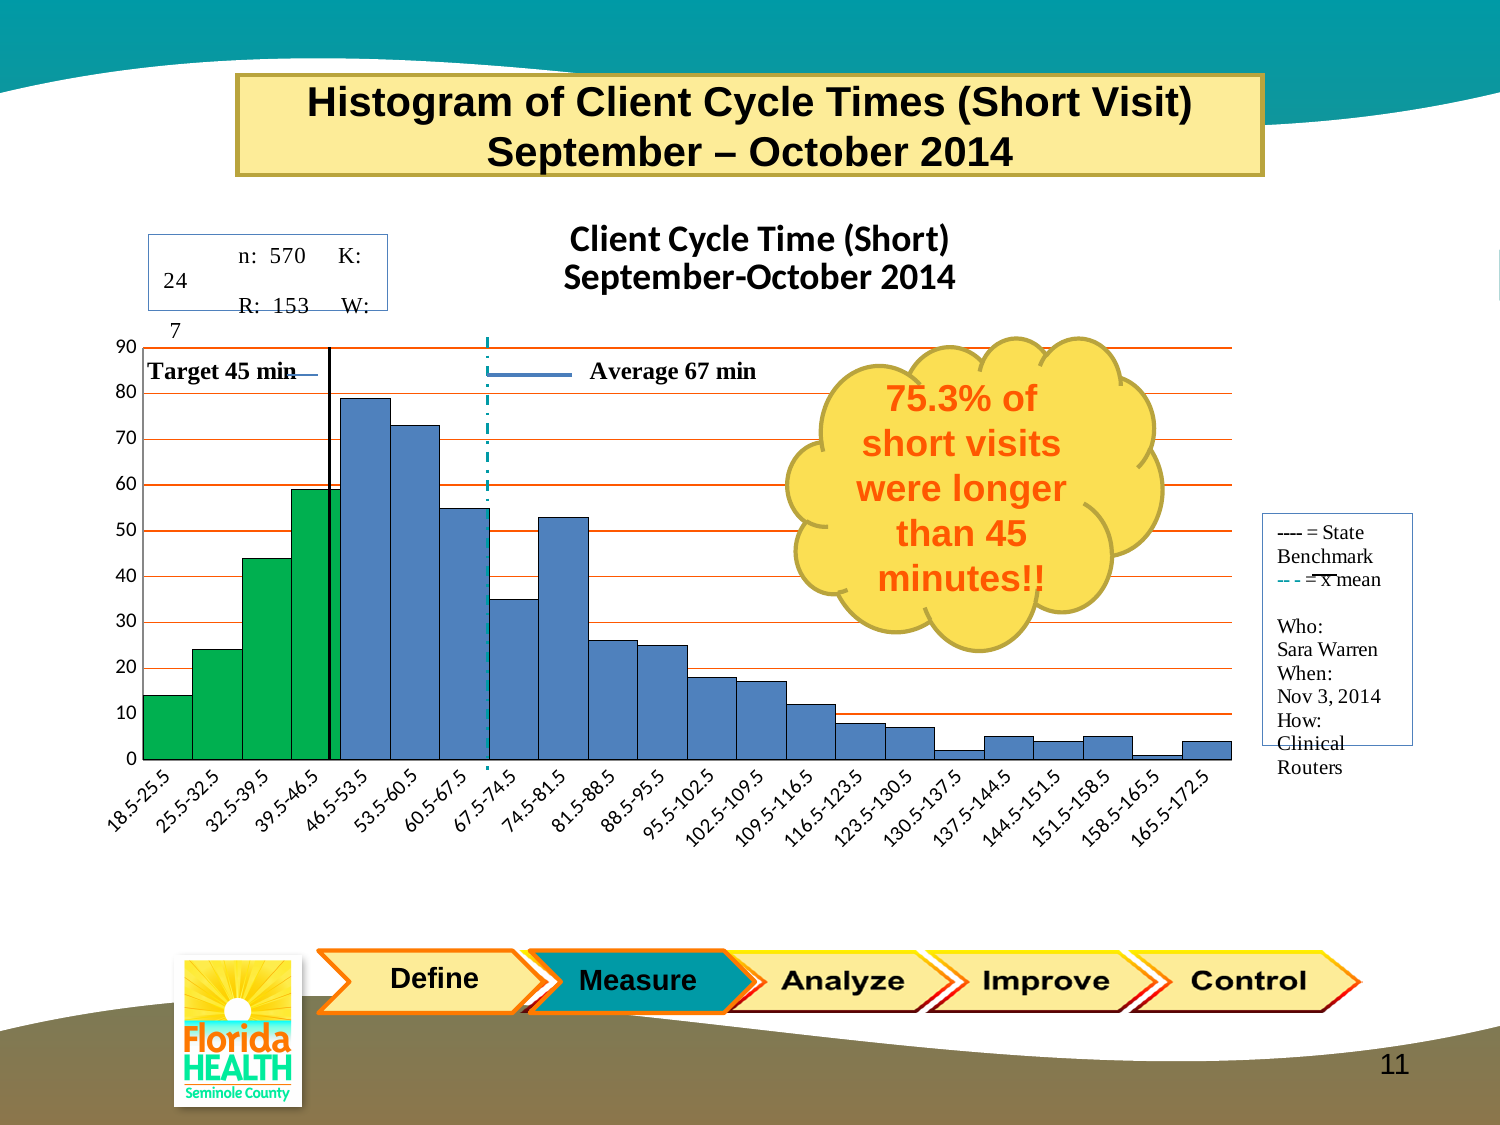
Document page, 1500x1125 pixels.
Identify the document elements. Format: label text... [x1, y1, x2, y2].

slide_number 11 [1074, 1037, 1425, 1103]
picture [544, 950, 1363, 1014]
picture [174, 955, 302, 1107]
title Histogram of Client Cycle Times (Short Visit) September – October 2014 [235, 73, 1265, 177]
chart [79, 212, 1438, 913]
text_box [317, 947, 544, 1014]
